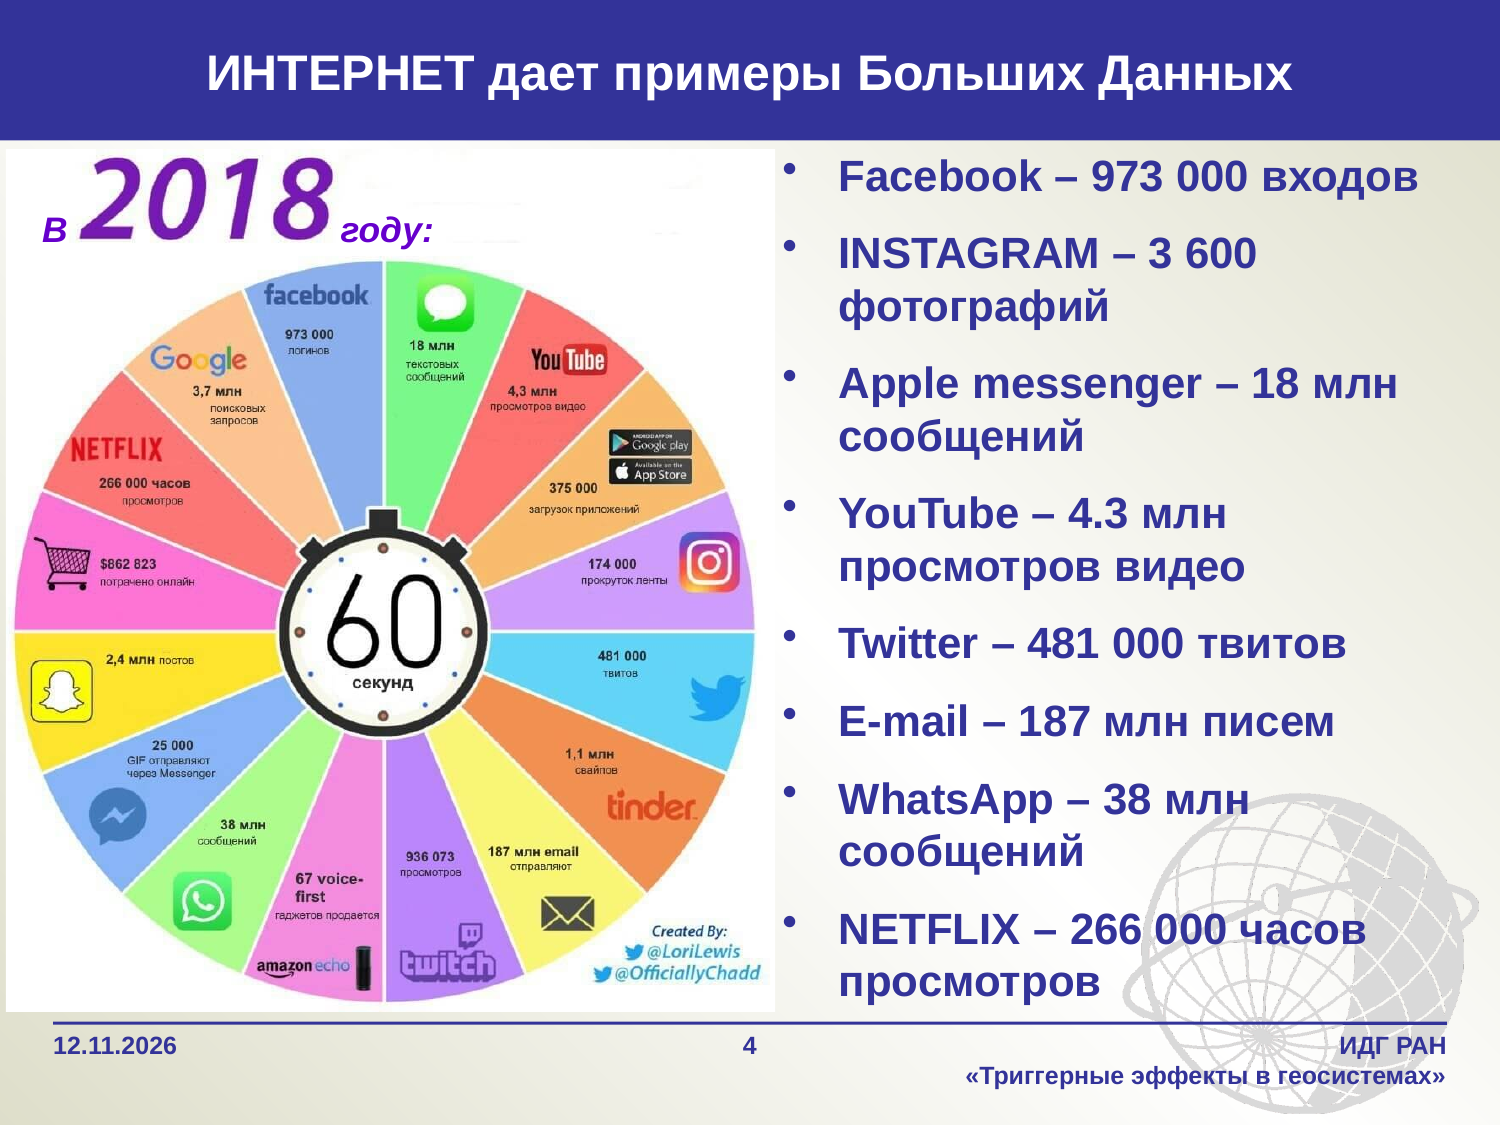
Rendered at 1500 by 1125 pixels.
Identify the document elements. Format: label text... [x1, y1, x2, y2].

picture [5, 148, 776, 1012]
title ИНТЕРНЕТ дает примеры Больших Данных [0, 0, 1500, 141]
slide_number 4 [584, 1021, 916, 1101]
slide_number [52, 1021, 404, 1101]
footer ИДГ РАН «Триггерные эффекты в геосистемах» [916, 1021, 1448, 1101]
picture [1122, 953, 1479, 1114]
text_box Facebook – 973 000 входов INSTAGRAM – 3 600 фотографий Apple messenger – 18 млн сообщений YouTube – 4.3 млн просмотров видео Twitter – 481 000 твитов E-mail – 187 млн писем WhatsApp – 38 млн сообщений NETFLIX – 266 000 часов просмотров [767, 140, 1483, 953]
